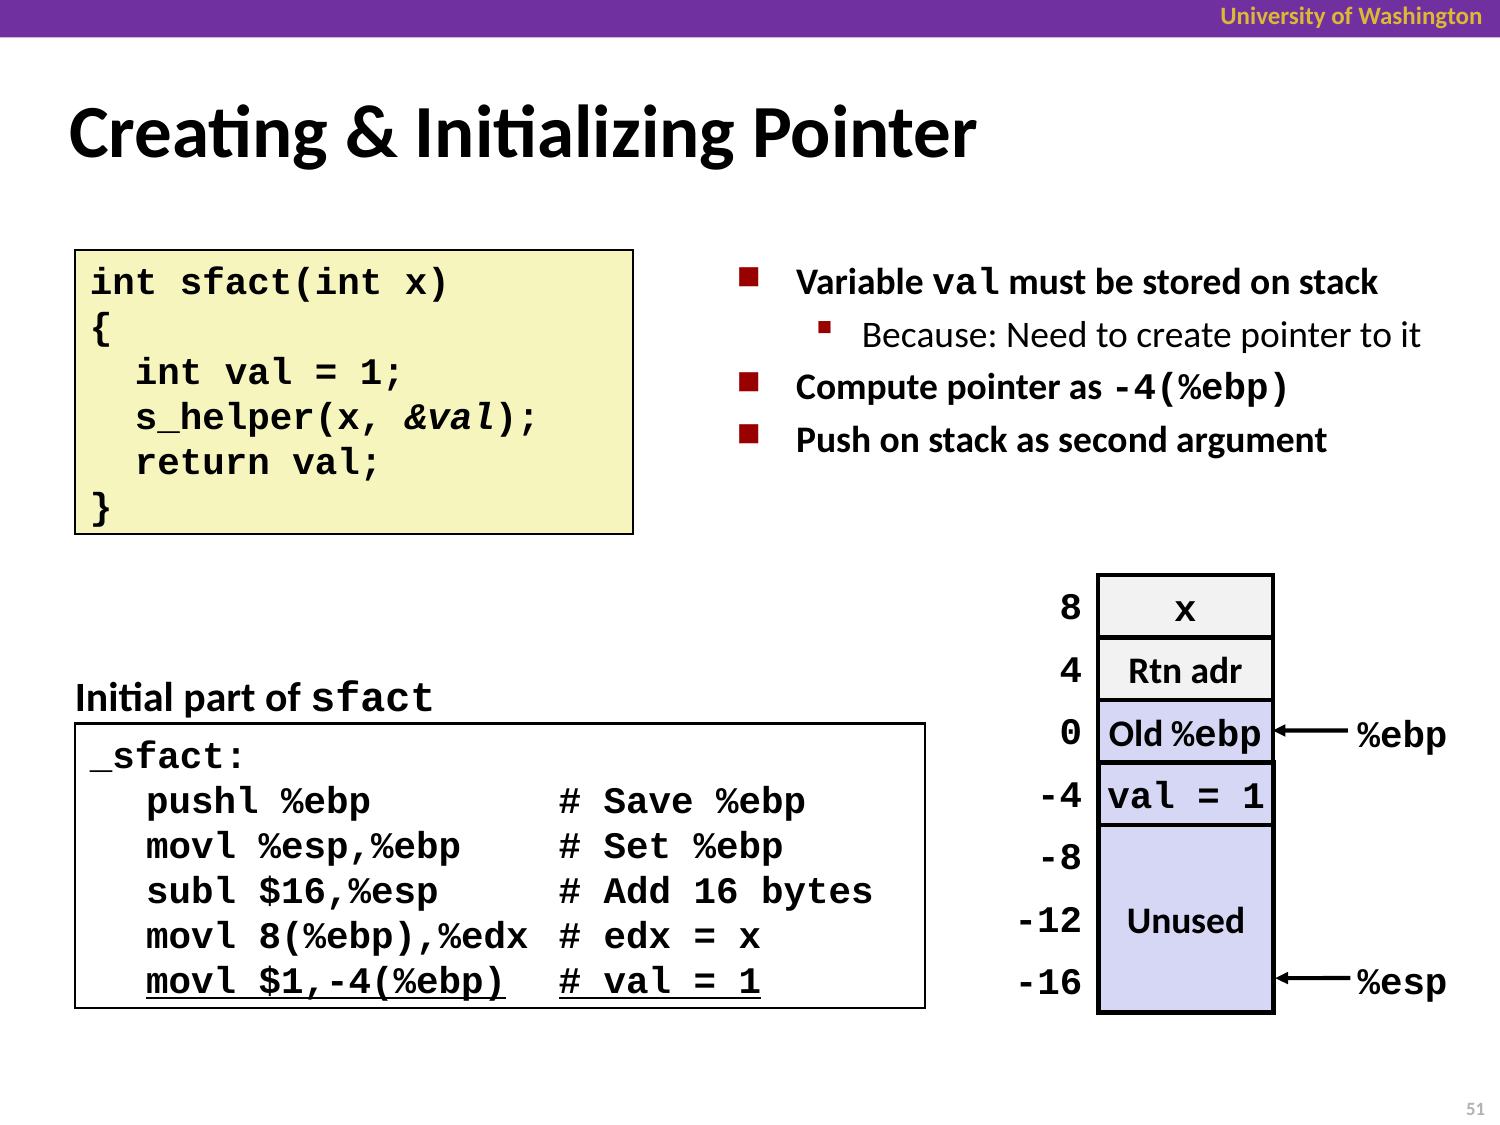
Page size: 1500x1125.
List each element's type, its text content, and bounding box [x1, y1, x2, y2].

text_box -12 [999, 887, 1091, 948]
text_box 0 [999, 699, 1120, 760]
text_box Rtn adr [1097, 637, 1273, 699]
text_box _sfact: pushl %ebp # Save %ebp movl %esp,%ebp # Set %ebp subl $16,%esp # Add 16 bytes movl 8(%ebp),%edx # edx = x movl $1,-4(%ebp) # val = 1 [75, 723, 925, 1009]
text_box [1272, 702, 1463, 763]
title Creating & Initializing Pointer [53, 80, 1251, 176]
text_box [1277, 769, 1463, 1013]
text_box Old %ebp [1120, 699, 1273, 759]
text_box 4 [999, 637, 1120, 698]
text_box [1098, 762, 1274, 1013]
text_box -16 [1000, 949, 1091, 1010]
list Variable val must be stored on stack Because: Need to create pointer to it Compute pointer as -4(%ebp) Push on stack as second argument [724, 249, 1463, 526]
text_box Initial part of sfact [59, 662, 451, 728]
slide_number 51 [1400, 1077, 1500, 1125]
text_box -8 [999, 824, 1091, 885]
text_box int sfact(int x) { int val = 1; s_helper(x, &val); return val; } [74, 249, 633, 535]
text_box 8 [999, 574, 1120, 635]
text_box -4 [999, 762, 1094, 823]
text_box x [1097, 574, 1273, 637]
